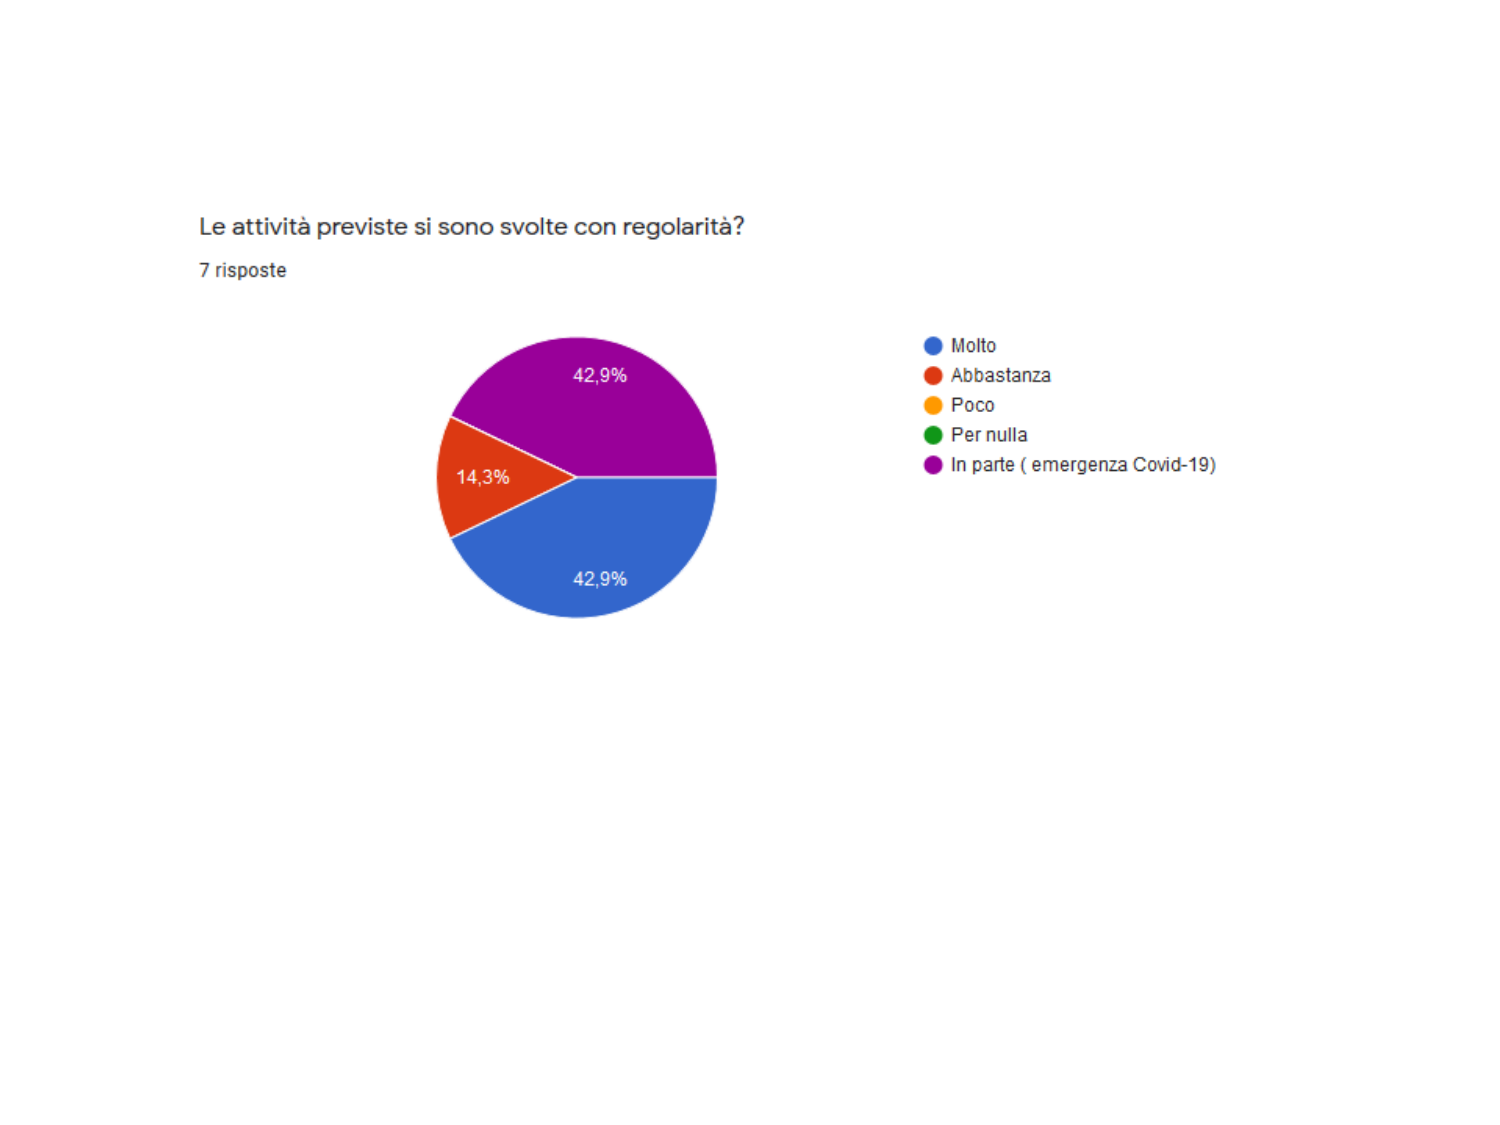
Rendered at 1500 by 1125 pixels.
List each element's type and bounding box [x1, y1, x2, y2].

picture [176, 188, 1344, 672]
